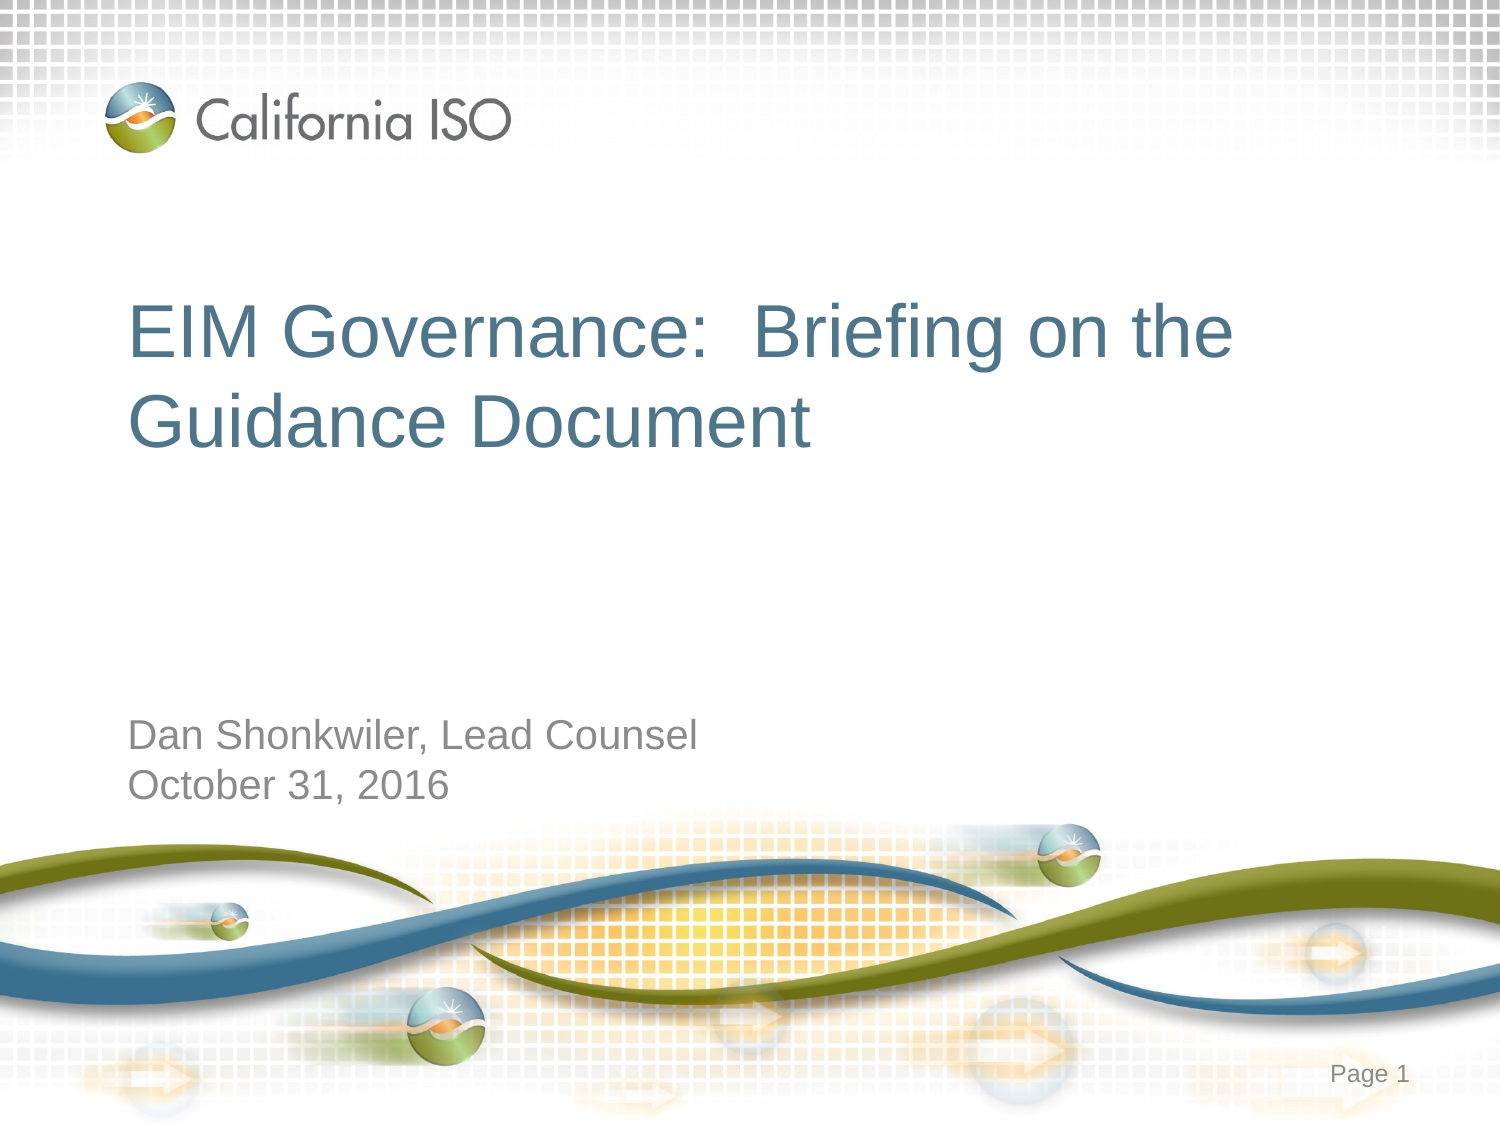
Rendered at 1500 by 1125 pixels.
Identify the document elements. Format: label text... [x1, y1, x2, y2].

title EIM Governance: Briefing on the Guidance Document [112, 275, 1388, 588]
subtitle Dan Shonkwiler, Lead Counsel October 31, 2016 [112, 650, 1388, 813]
picture [0, 797, 1500, 1125]
slide_number Page 1 [1074, 1042, 1425, 1103]
picture [0, 0, 1500, 165]
